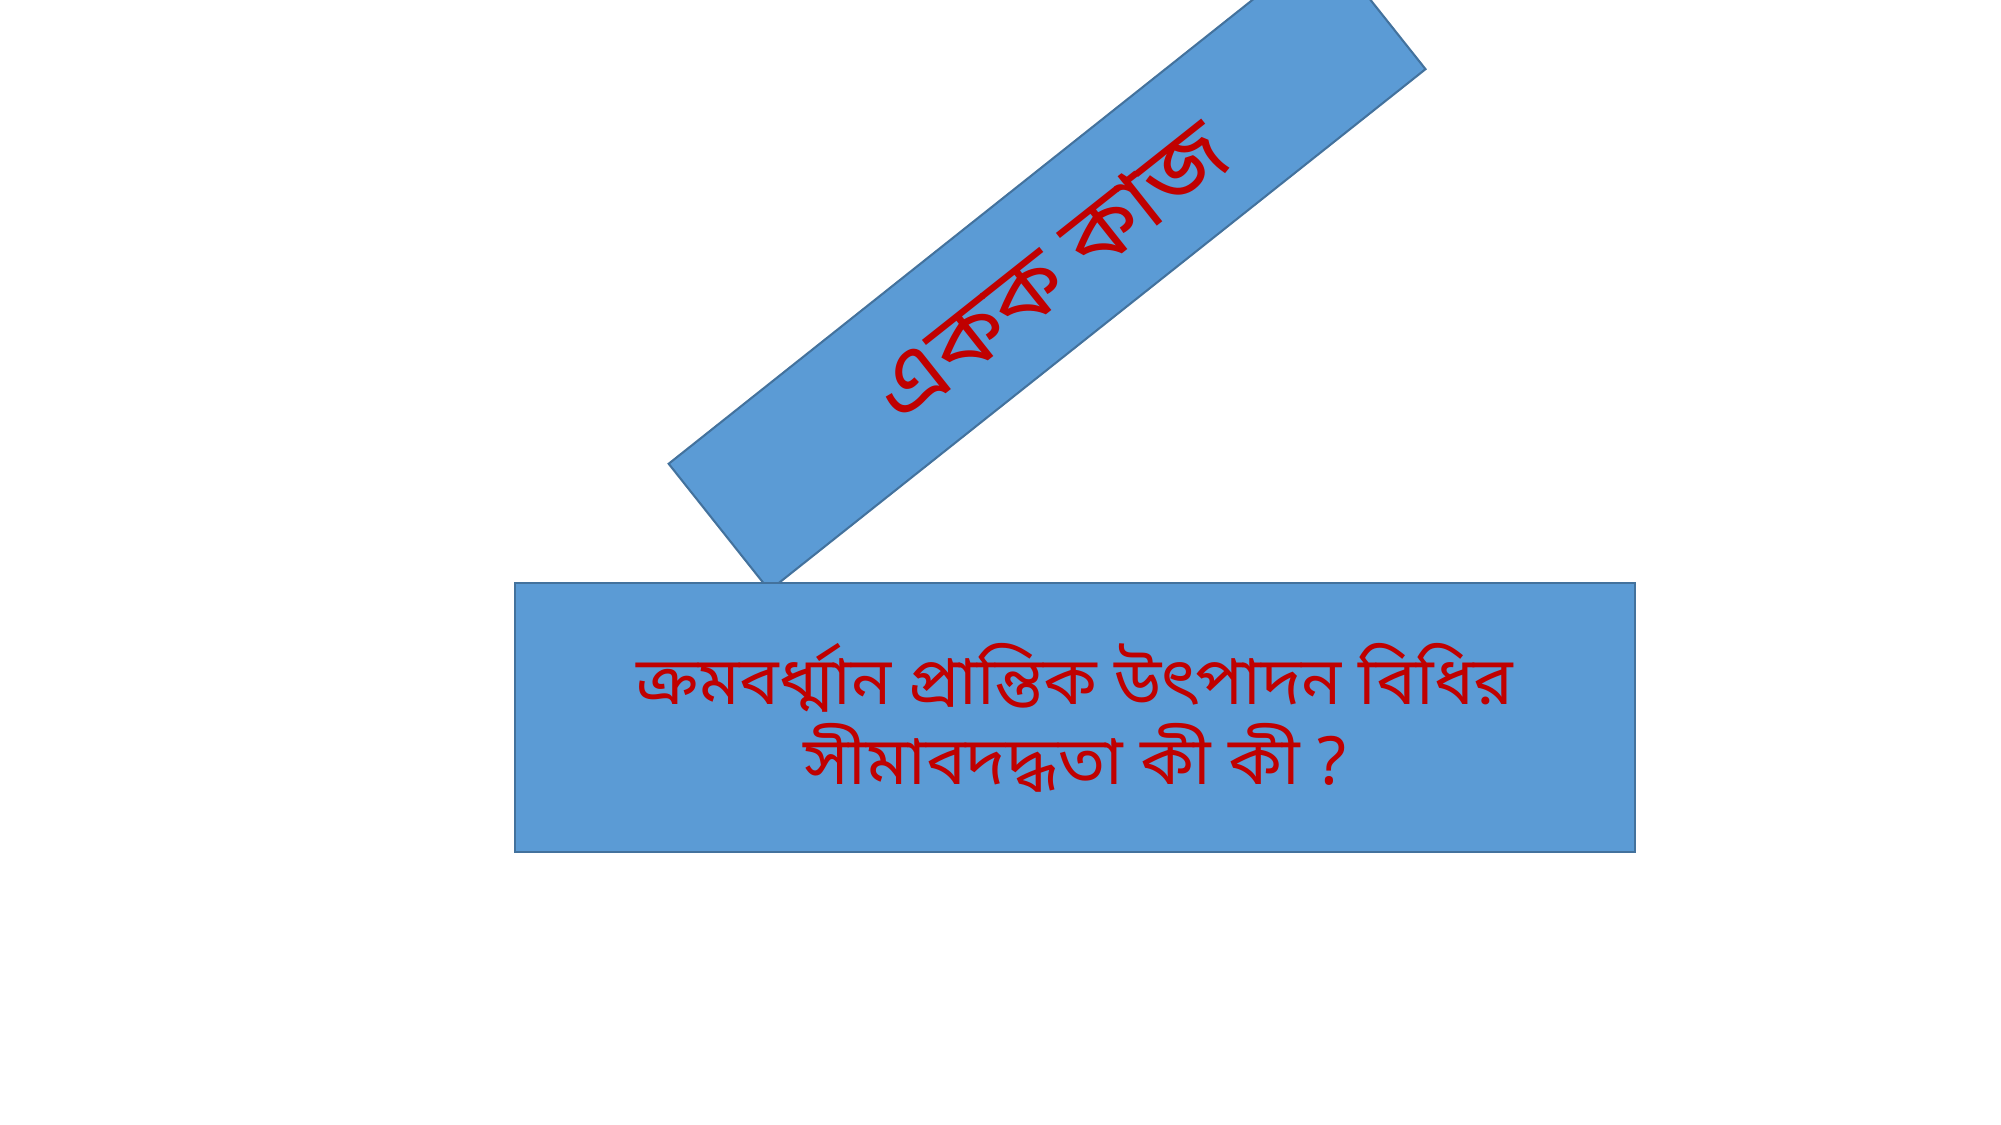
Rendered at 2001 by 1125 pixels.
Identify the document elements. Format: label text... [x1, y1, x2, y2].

text_box একক কাজ [667, 0, 1427, 582]
text_box ক্রমবর্ধ্মান প্রান্তিক উৎপাদন বিধির সীমাবদদ্ধতা কী কী ? [514, 582, 1636, 853]
